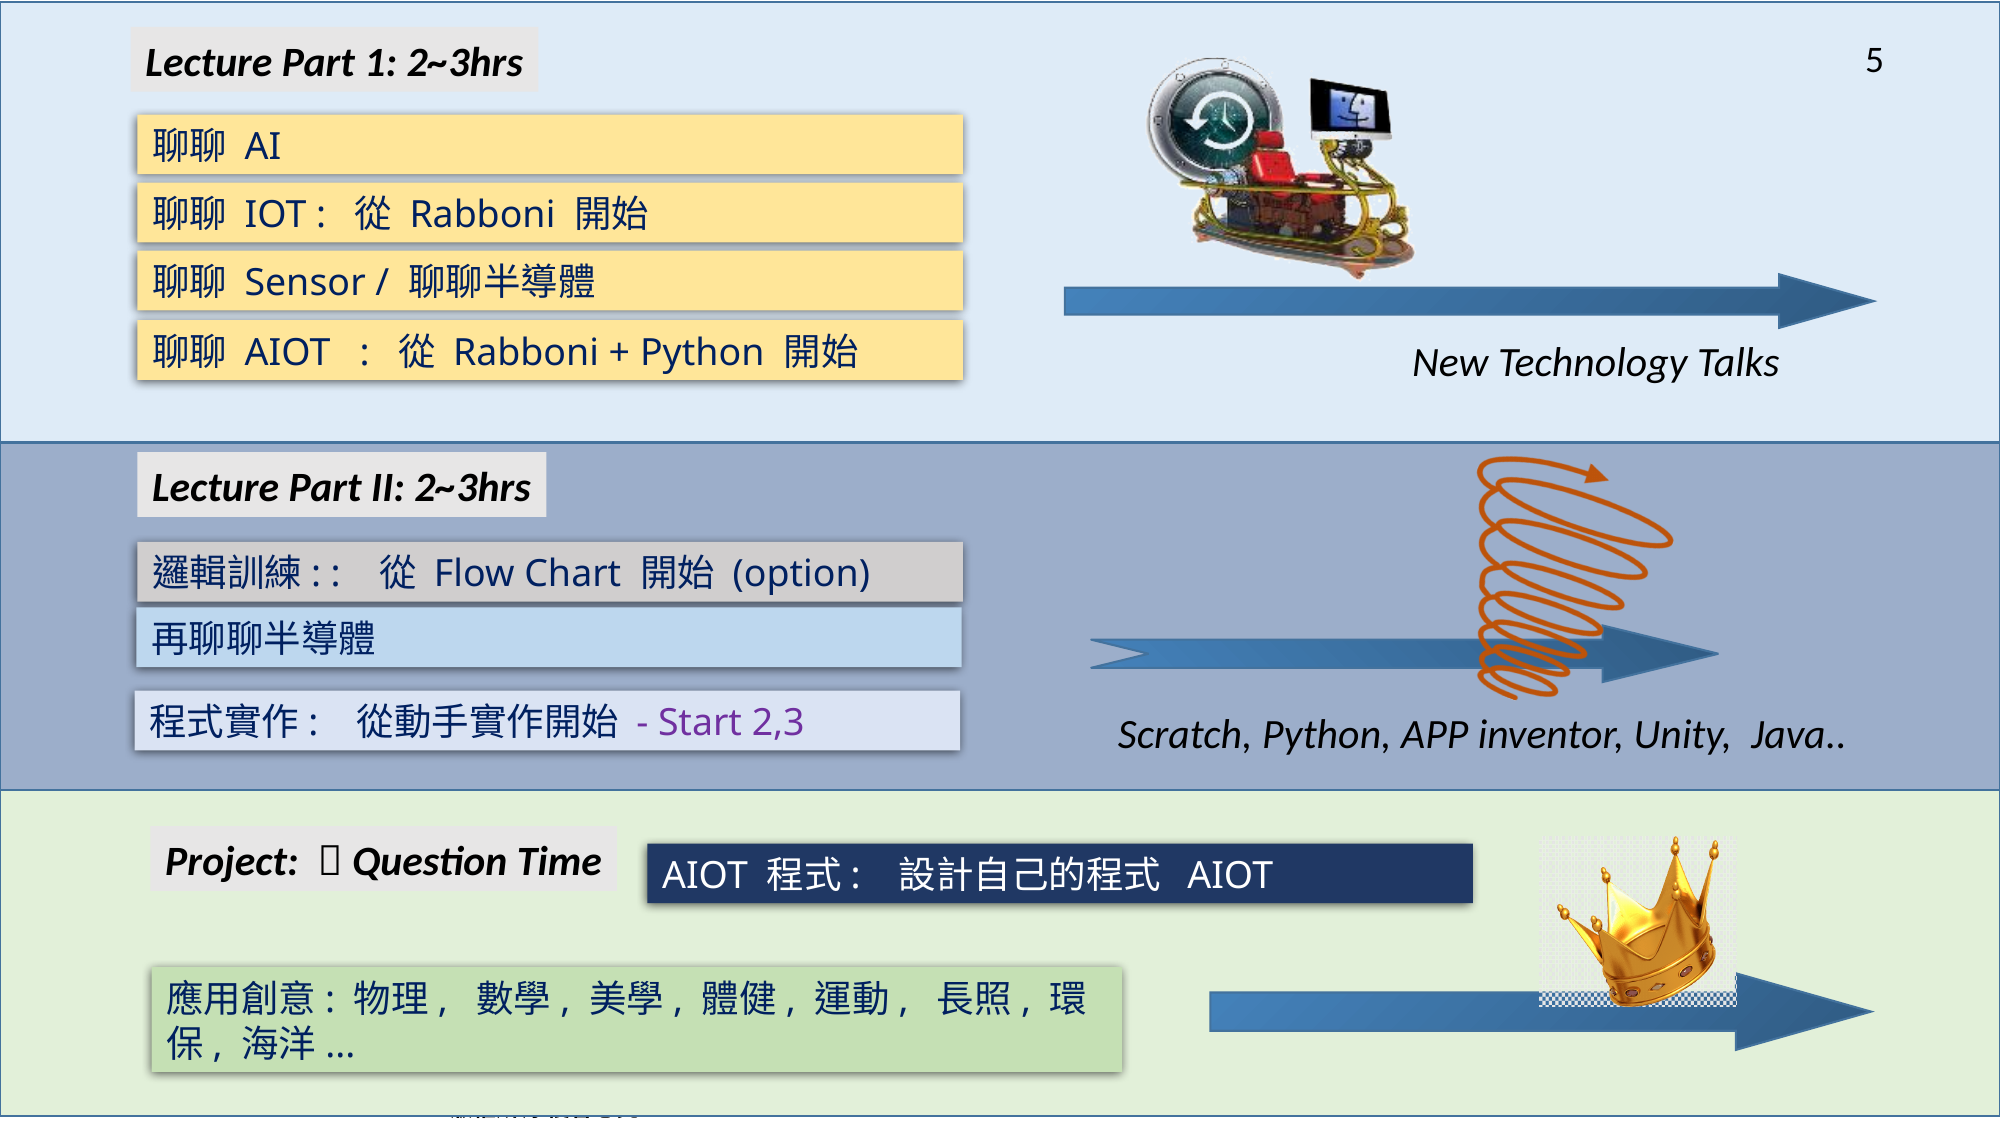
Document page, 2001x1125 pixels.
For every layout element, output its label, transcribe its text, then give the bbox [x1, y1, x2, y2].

text_box Scratch, Python, APP inventor, Unity, Java.. [1093, 699, 1863, 764]
text_box 程式實作: 從動手實作開始 - Start 2,3 [134, 690, 961, 751]
text_box 邏輯訓練: : 從 Flow Chart 開始 (option) [137, 541, 963, 602]
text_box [0, 2, 2000, 442]
picture [1445, 456, 1654, 705]
text_box Lecture Part II: 2~3hrs [137, 452, 547, 517]
picture [1552, 1117, 1975, 1125]
text_box [1090, 638, 1419, 669]
text_box [1654, 636, 1719, 671]
text_box 再聊聊半導體 [136, 607, 962, 668]
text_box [0, 771, 2000, 1116]
text_box [0, 443, 2000, 771]
